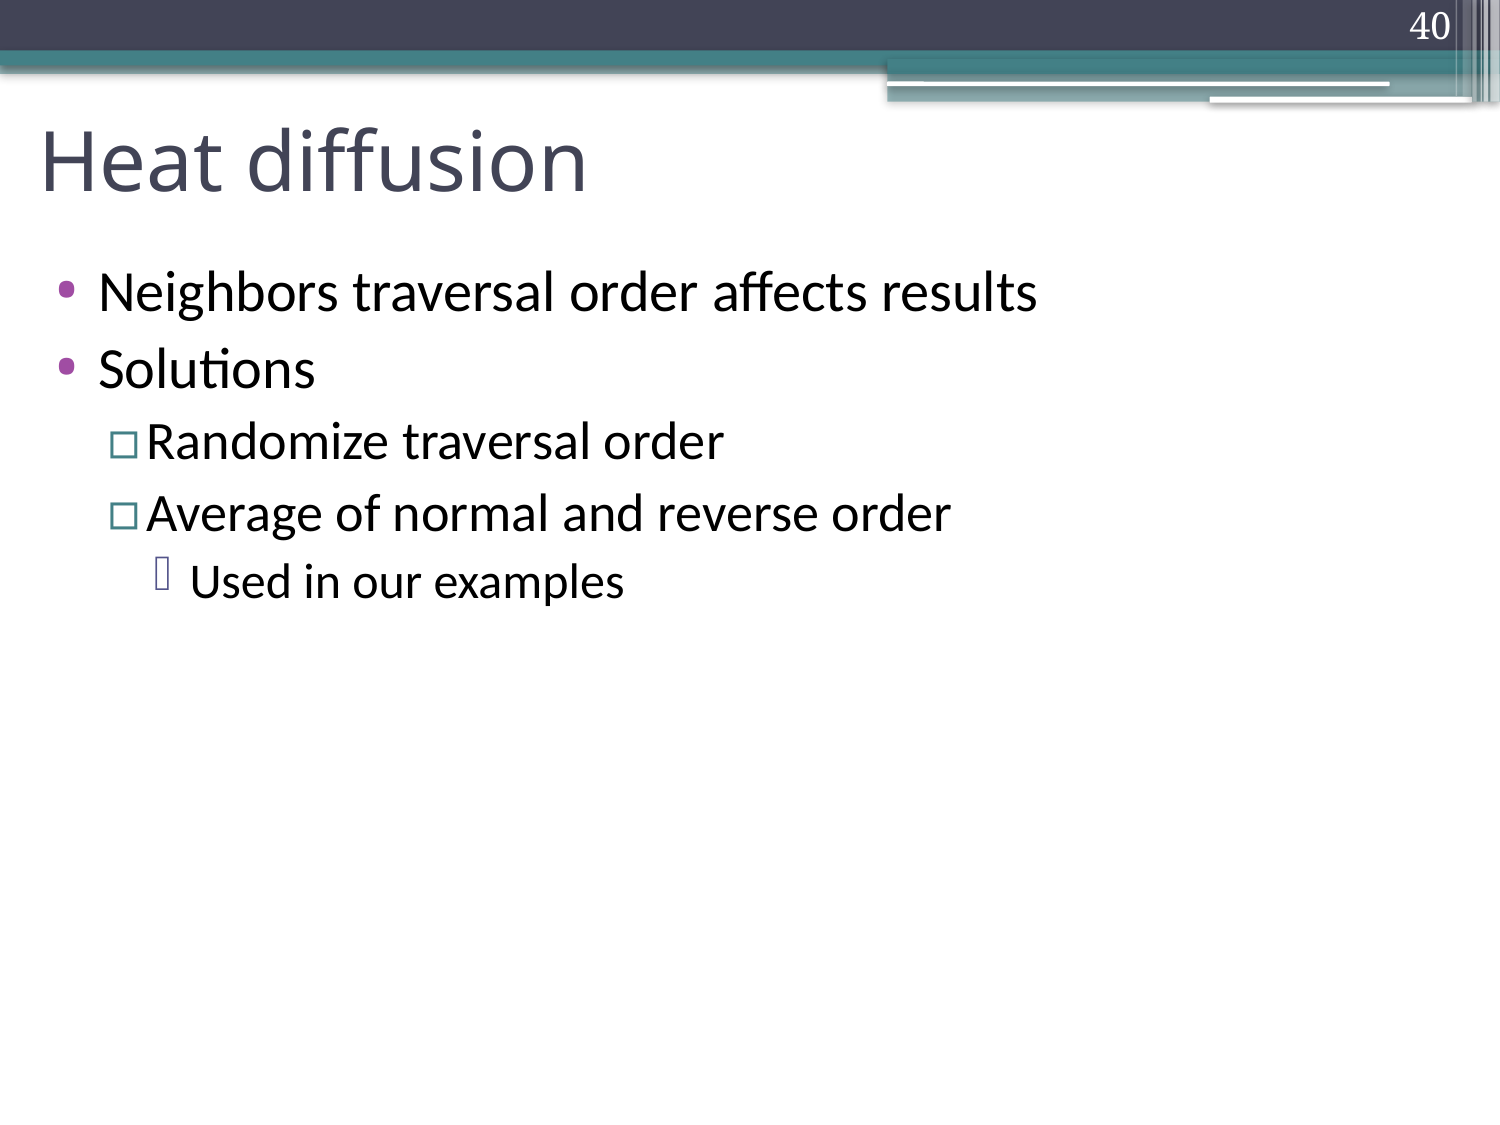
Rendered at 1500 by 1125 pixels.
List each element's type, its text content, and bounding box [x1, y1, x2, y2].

slide_number 40 [1341, 0, 1466, 61]
list Neighbors traversal order affects results Solutions Randomize traversal order Average of normal and reverse order Used in our examples [23, 246, 1454, 956]
title Heat diffusion [23, 70, 1454, 246]
